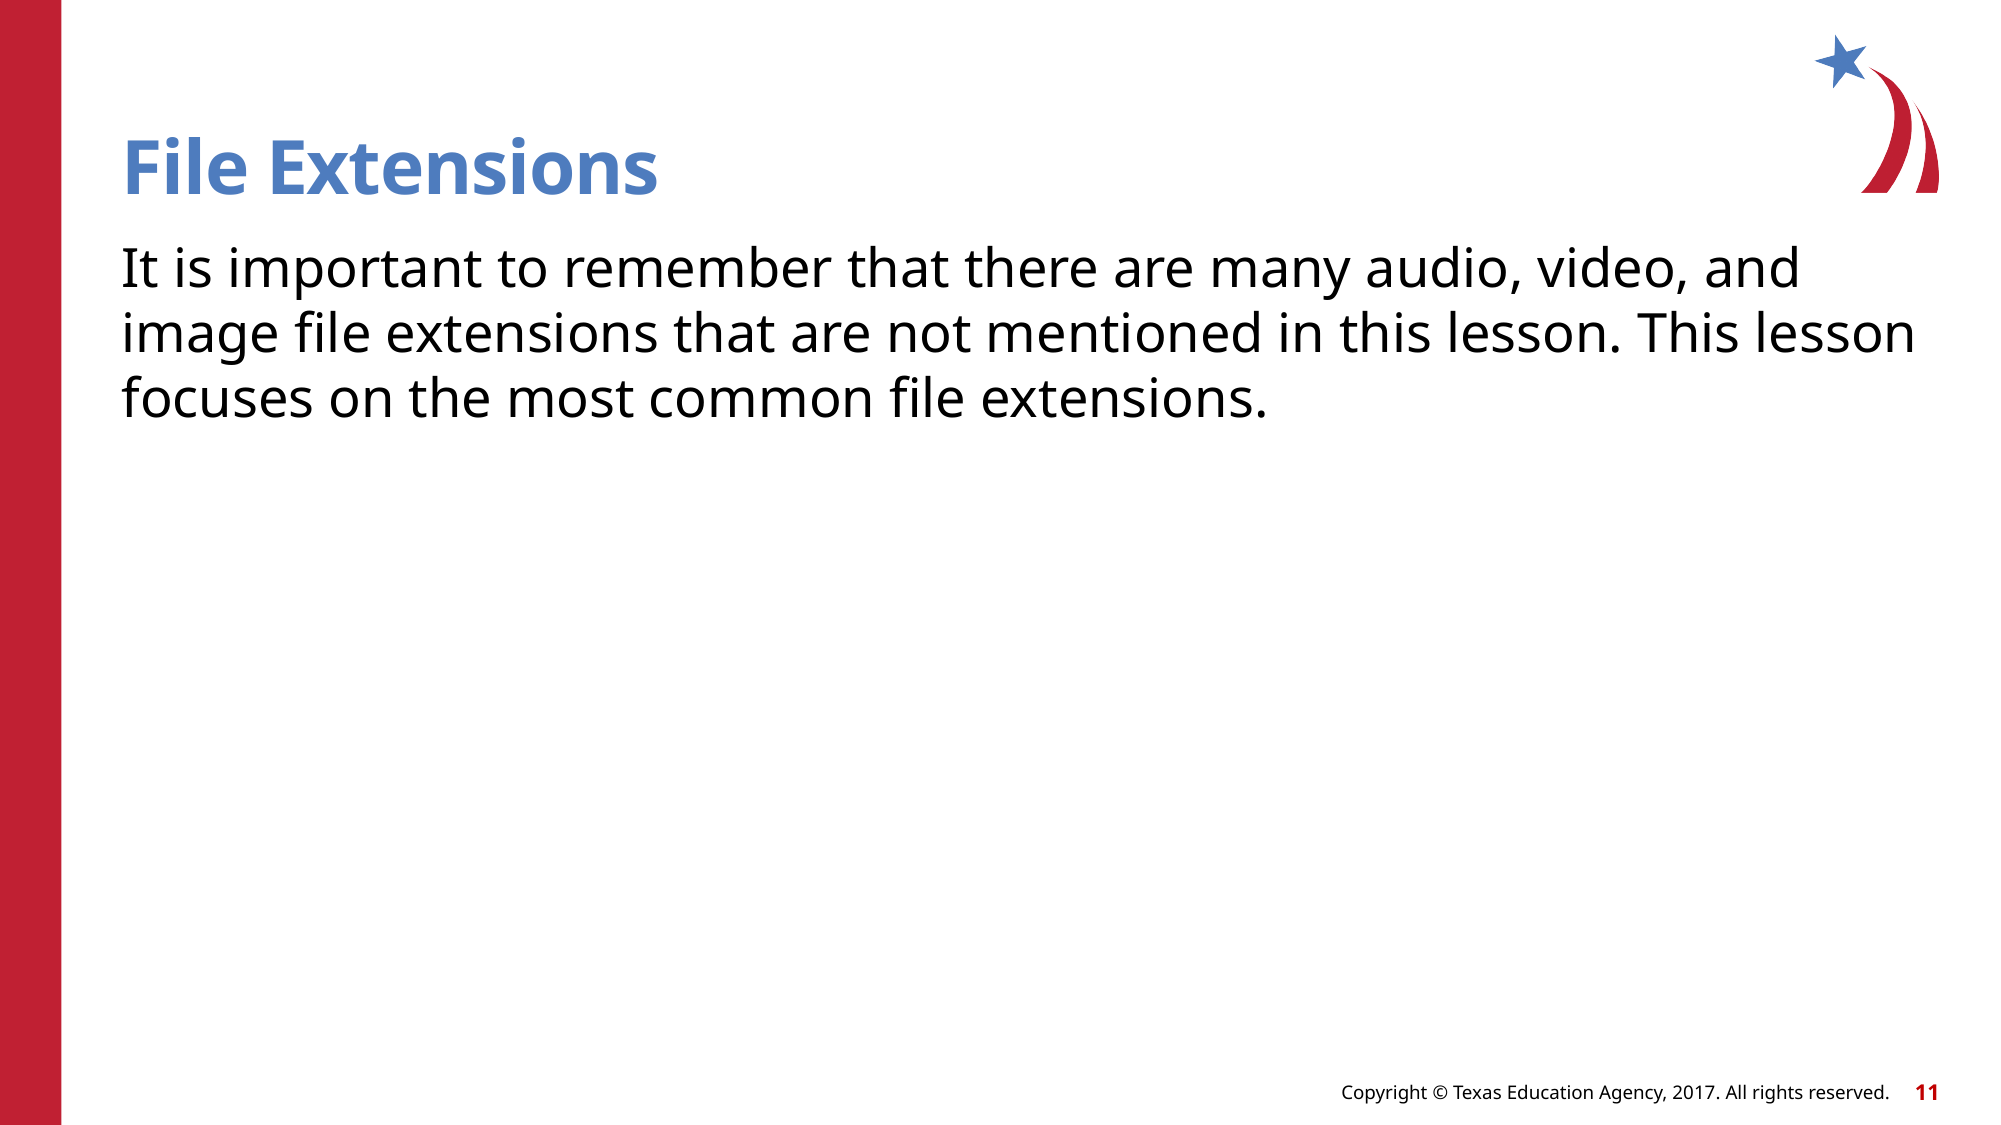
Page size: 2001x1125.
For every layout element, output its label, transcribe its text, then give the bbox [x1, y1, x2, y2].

list It is important to remember that there are many audio, video, and image file extensions that are not mentioned in this lesson. This lesson focuses on the most common file extensions. [121, 233, 1936, 1010]
picture [1814, 34, 1939, 193]
title File Extensions [121, 66, 1772, 211]
